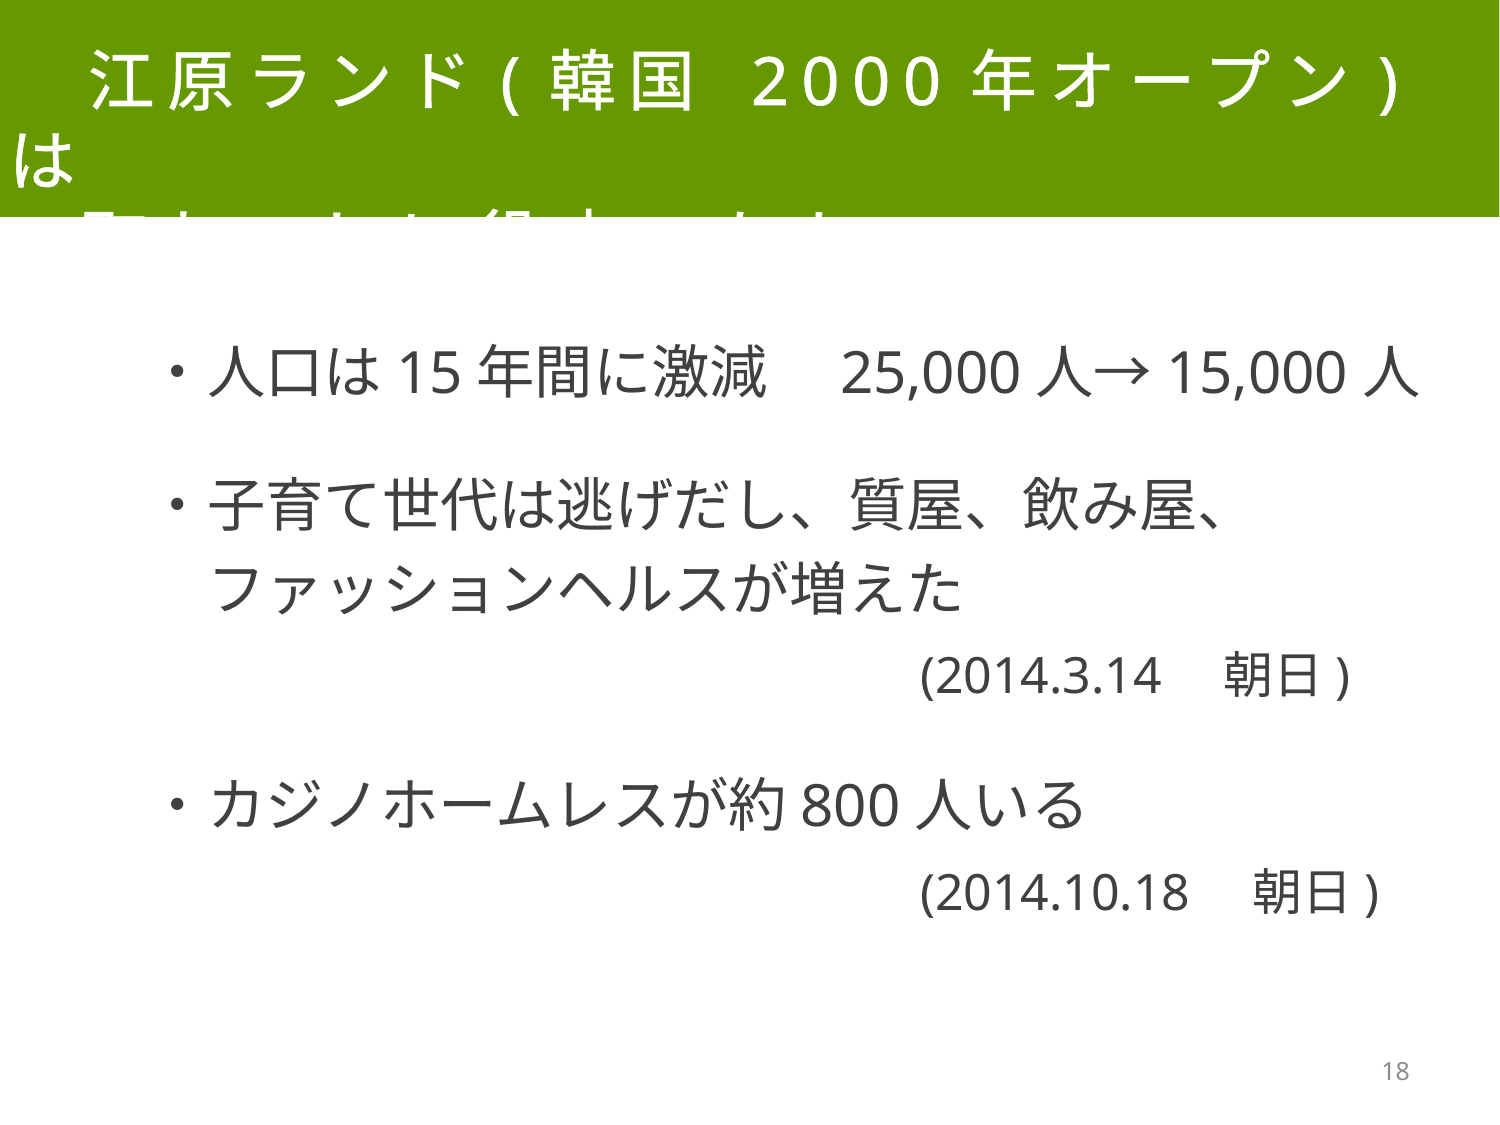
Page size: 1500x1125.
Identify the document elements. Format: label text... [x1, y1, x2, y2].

text_box 江原ランド(韓国 2000年オープン)は 町おこしに役立ったか [0, 30, 1495, 173]
slide_number 18 [1074, 1042, 1425, 1103]
text_box ・人口は15年間に激減 25,000人→15,000人 ・子育て世代は逃げだし、質屋、飲み屋、 ファッションヘルスが増えた (2014.3.14 朝日) ・カジノホームレスが約800人いる (2014.10.18 朝日) [76, 314, 1459, 894]
text_box [0, 0, 1500, 219]
